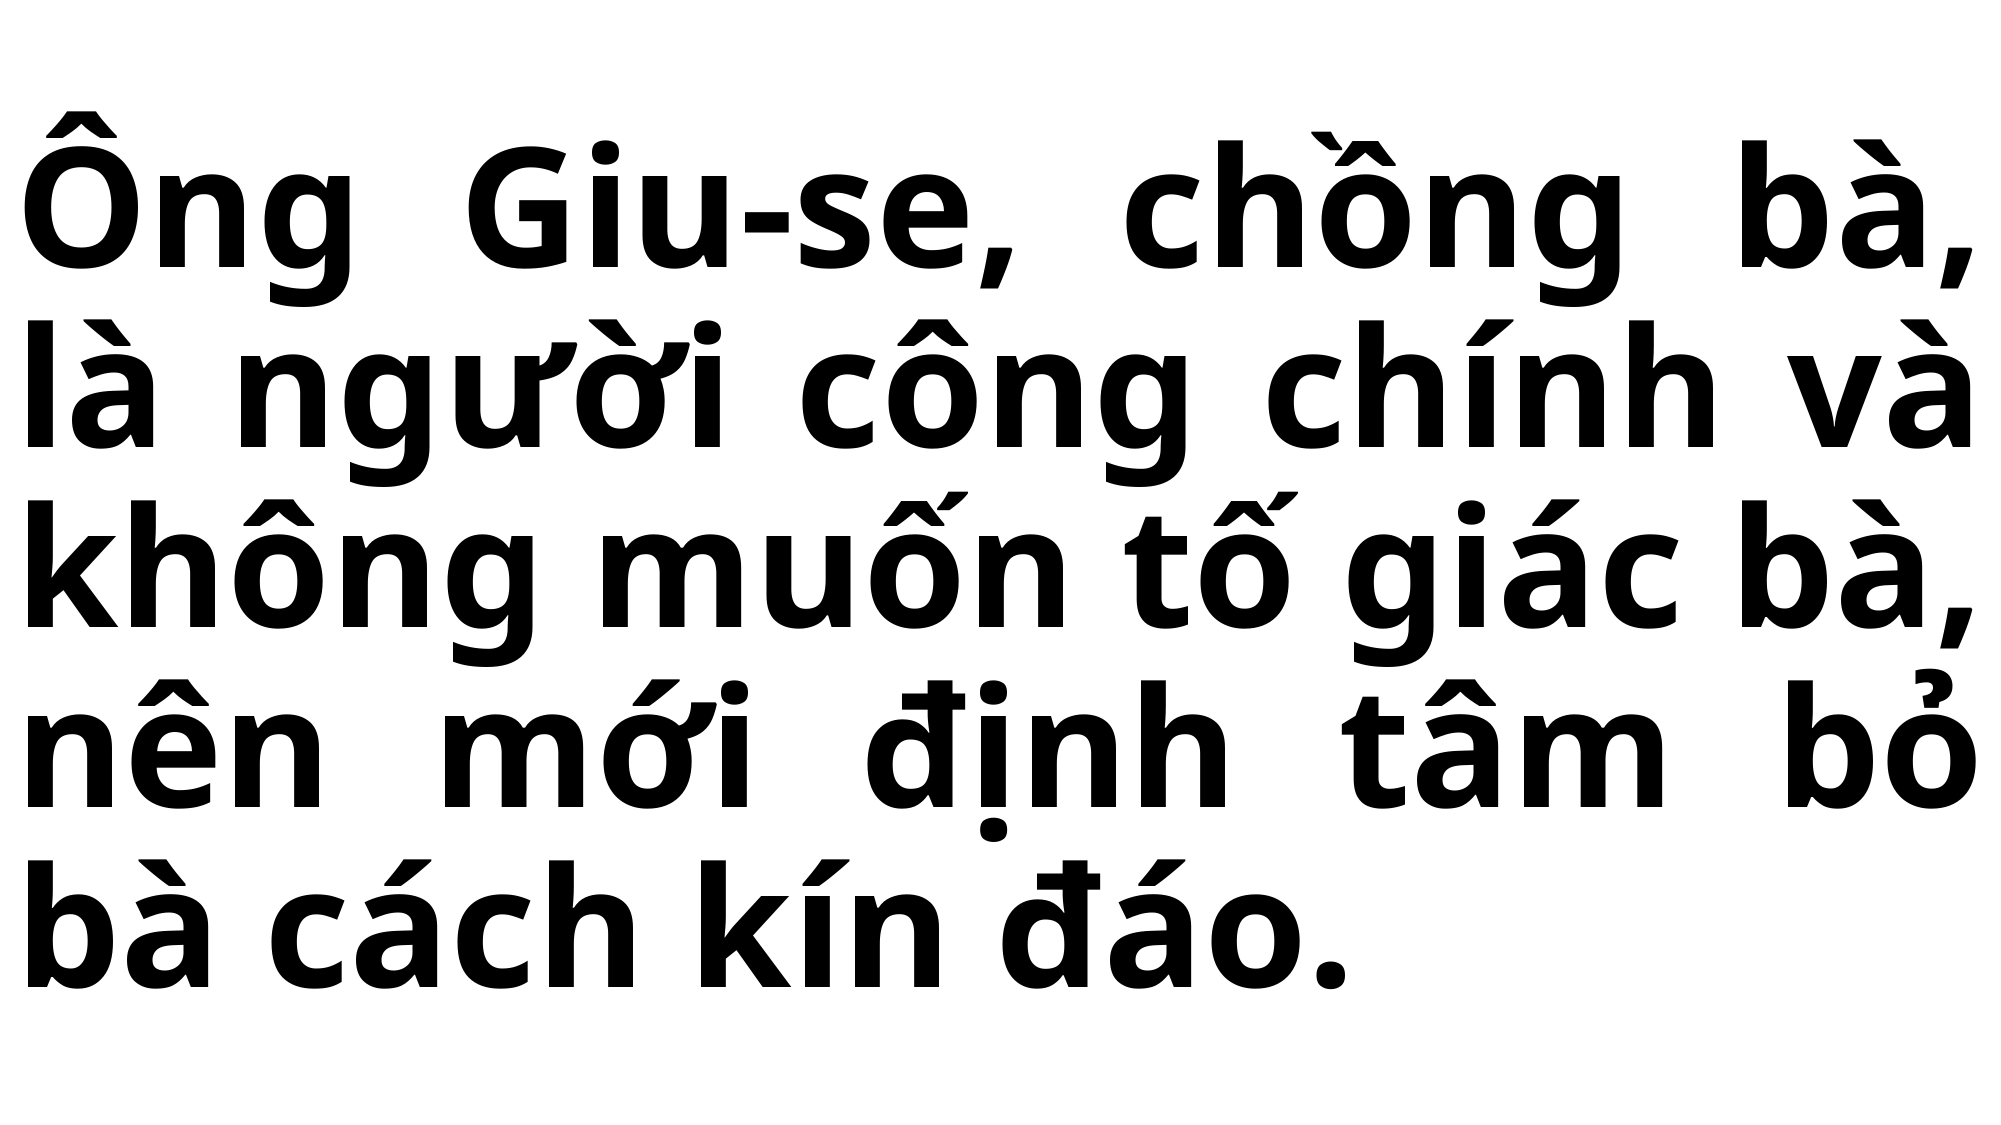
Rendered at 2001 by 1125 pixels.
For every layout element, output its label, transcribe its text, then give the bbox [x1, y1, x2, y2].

title Ông Giu-se, chồng bà, là người công chính và không muốn tố giác bà, nên mới định tâm bỏ bà cách kín đáo. [0, 15, 2000, 1125]
